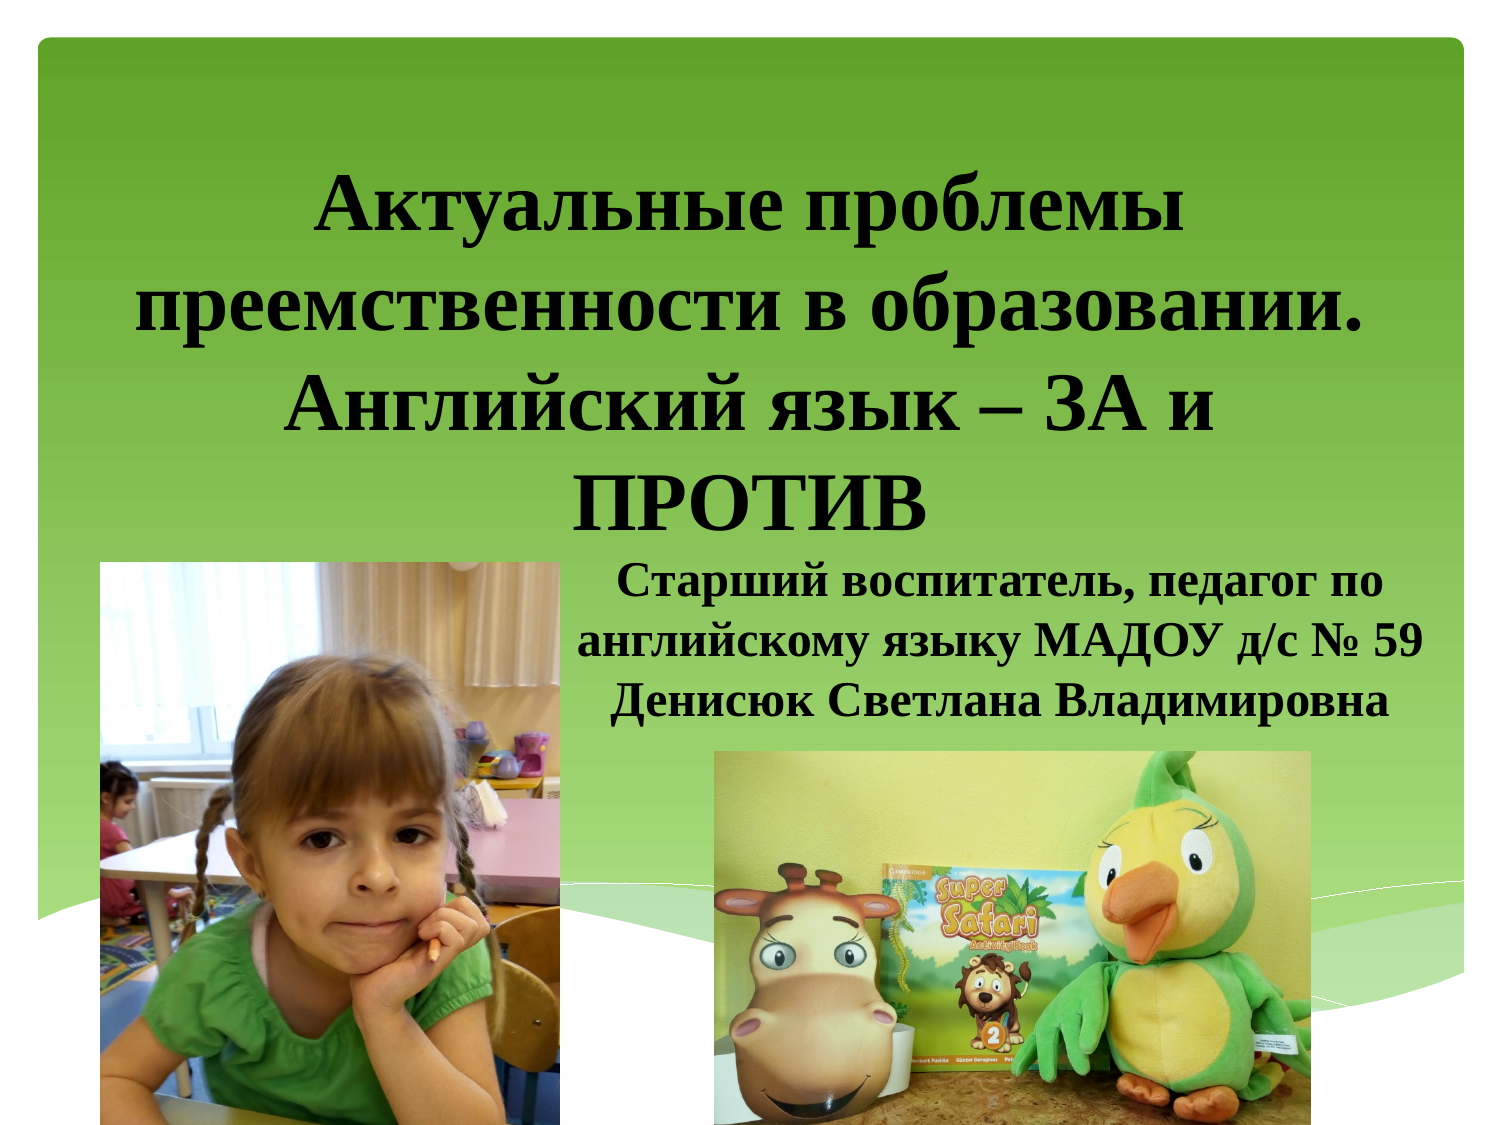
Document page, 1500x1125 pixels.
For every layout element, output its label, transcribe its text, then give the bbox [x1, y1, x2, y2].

title Актуальные проблемы преемственности в образовании. Английский язык – ЗА и ПРОТИВ [112, 262, 1388, 555]
subtitle Старший воспитатель, педагог по английскому языку МАДОУ д/с № 59 Денисюк Светлана Владимировна [548, 538, 1452, 752]
picture [100, 562, 561, 1125]
picture [714, 751, 1311, 1125]
